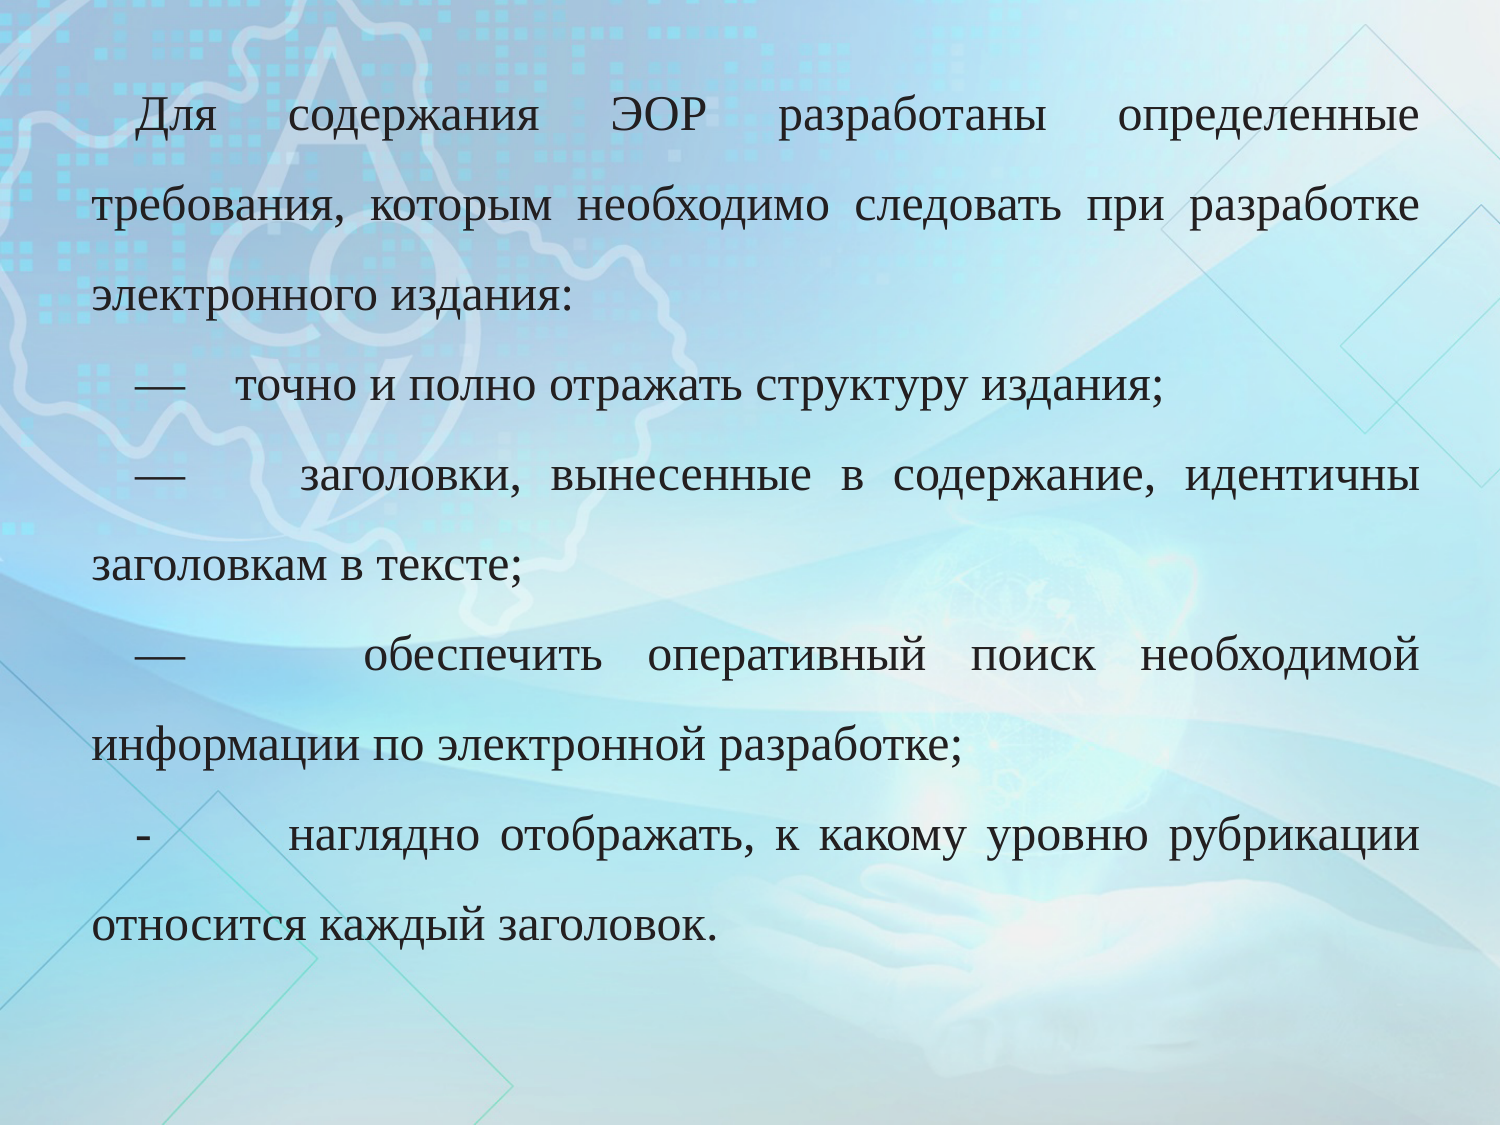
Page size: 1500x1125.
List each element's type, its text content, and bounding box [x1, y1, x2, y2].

picture [0, 0, 1500, 1125]
text_box Для содержания ЭОР разработаны определенные требования, которым необходимо следовать при разработке электронного издания: — точно и полно отражать структуру издания; — заголовки, вынесенные в содержание, идентичны заголовкам в тексте; — обеспечить оперативный поиск необходимой информации по электронной разработке; - наглядно отображать, к какому уровню рубрикации относится каждый заголовок. [76, 42, 1436, 1115]
